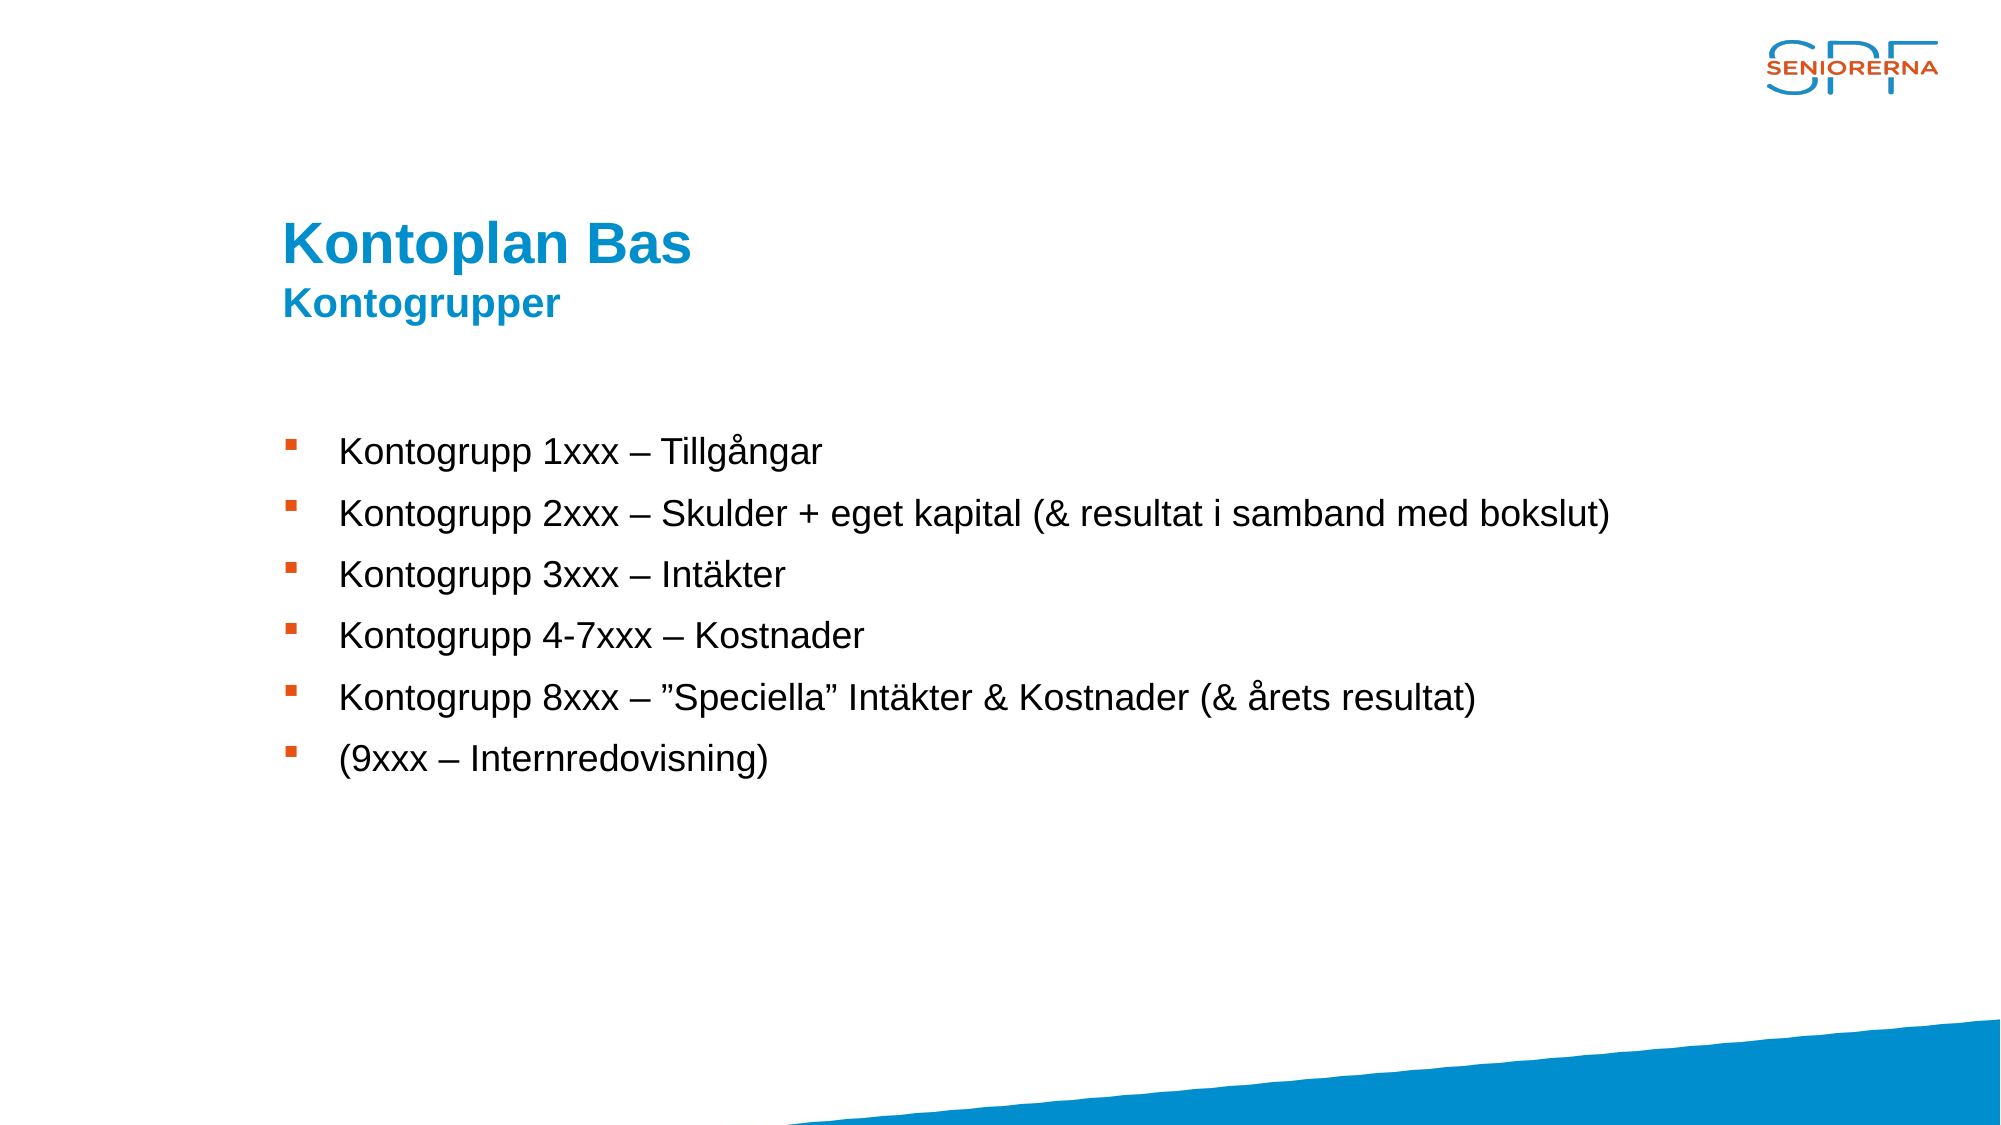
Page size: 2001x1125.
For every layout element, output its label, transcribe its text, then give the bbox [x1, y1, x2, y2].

title Kontoplan Bas Kontogrupper [282, 205, 1766, 351]
picture [0, 1004, 2000, 1125]
picture [1767, 40, 1938, 95]
list Kontogrupp 1xxx – Tillgångar Kontogrupp 2xxx – Skulder + eget kapital (& resultat i samband med bokslut) Kontogrupp 3xxx – Intäkter Kontogrupp 4-7xxx – Kostnader Kontogrupp 8xxx – ”Speciella” Intäkter & Kostnader (& årets resultat) (9xxx – Internredovisning) [282, 417, 1766, 969]
